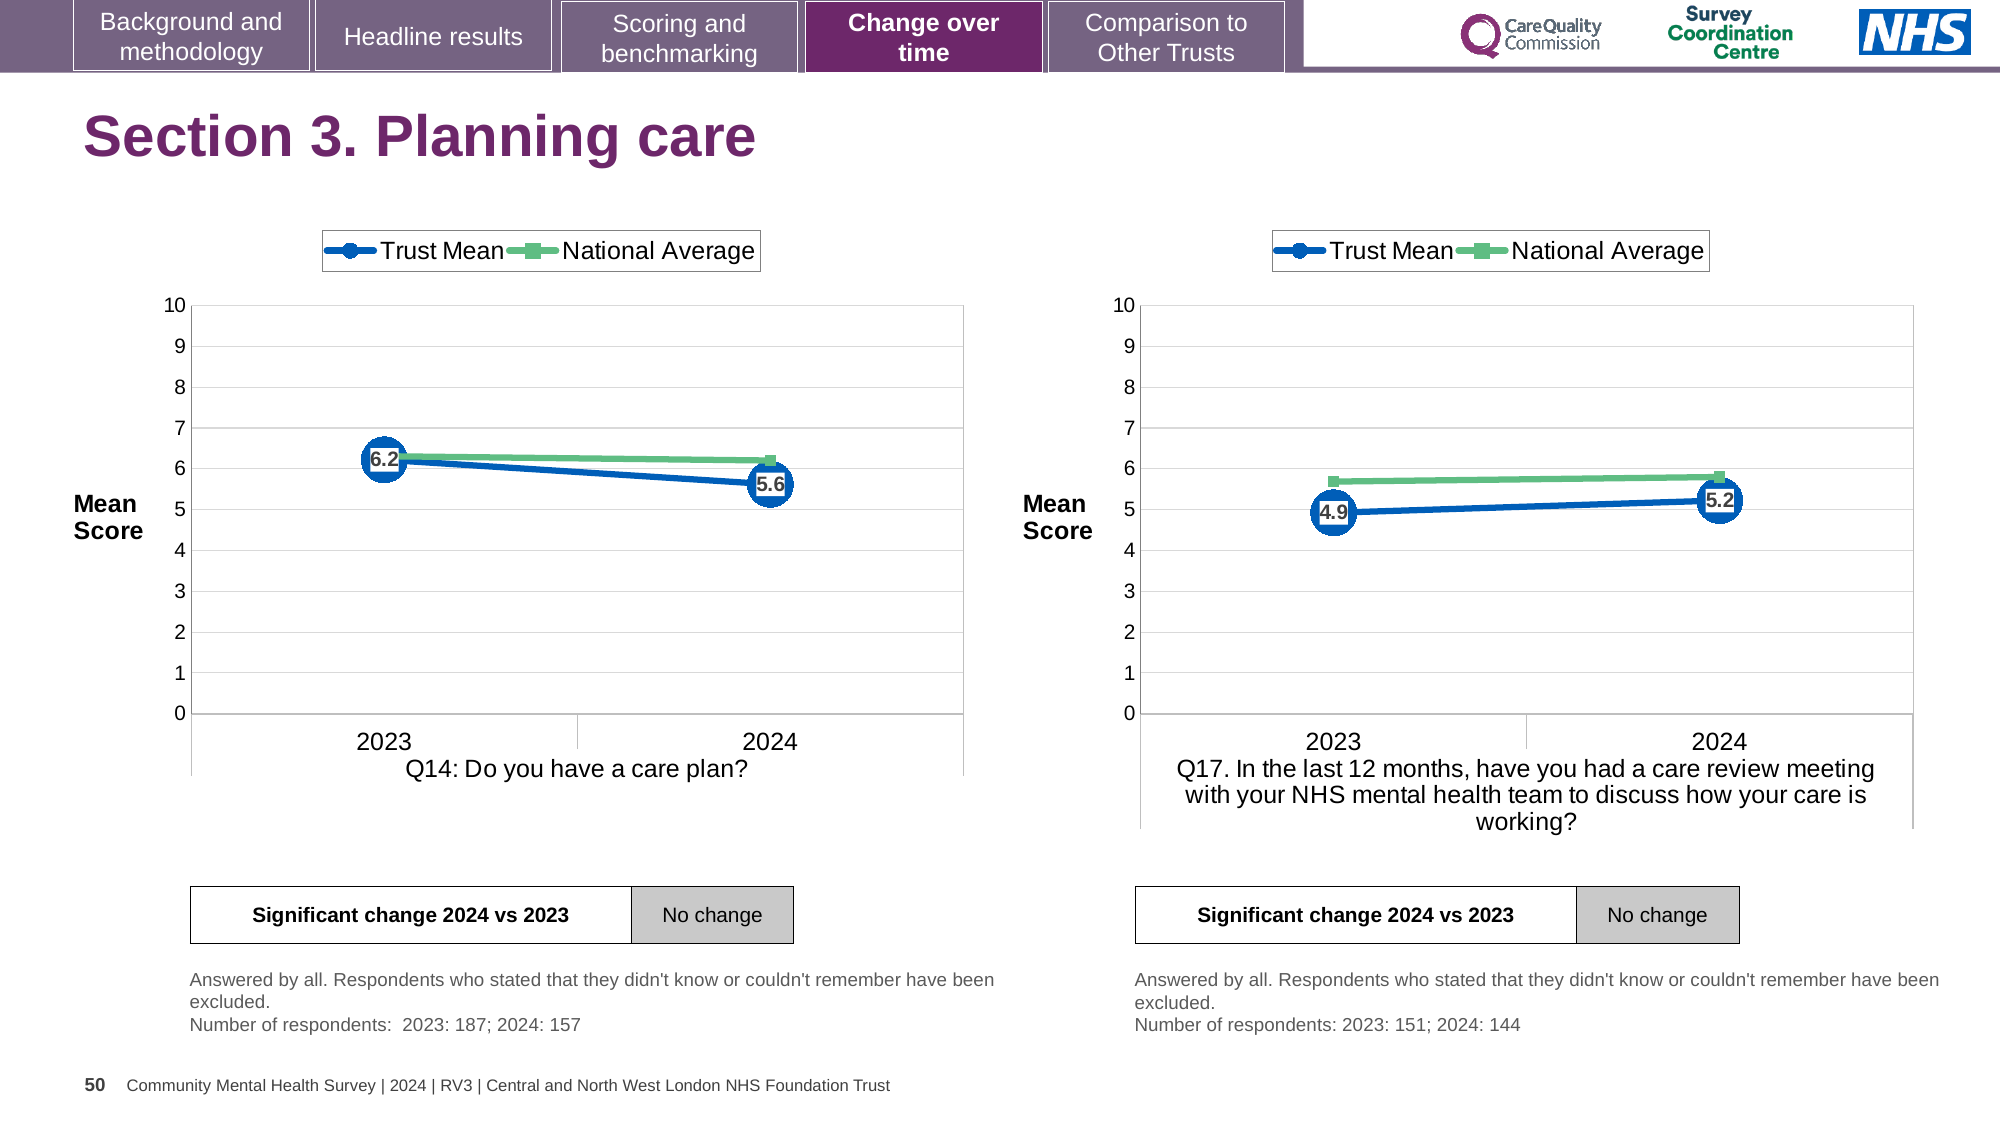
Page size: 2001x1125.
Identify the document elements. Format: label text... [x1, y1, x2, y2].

table_header No change [1577, 887, 1739, 943]
text_box 50 [84, 1065, 122, 1125]
picture [1859, 9, 1971, 55]
title Section 3. Planning care [68, 83, 1942, 191]
chart [1018, 228, 1916, 858]
table_header Significant change 2024 vs 2023 [1136, 887, 1576, 943]
table_header No change [632, 887, 793, 943]
table_header Significant change 2024 vs 2023 [191, 887, 631, 943]
picture [1666, 3, 1794, 61]
picture [1460, 13, 1602, 59]
text_box Answered by all. Respondents who stated that they didn't know or couldn't remember have been excluded. Number of respondents: 2023: 151; 2024: 144 [1119, 960, 1984, 1066]
text_box Answered by all. Respondents who stated that they didn't know or couldn't remember have been excluded. Number of respondents: 2023: 187; 2024: 157 [174, 959, 1039, 1043]
chart [68, 228, 966, 858]
